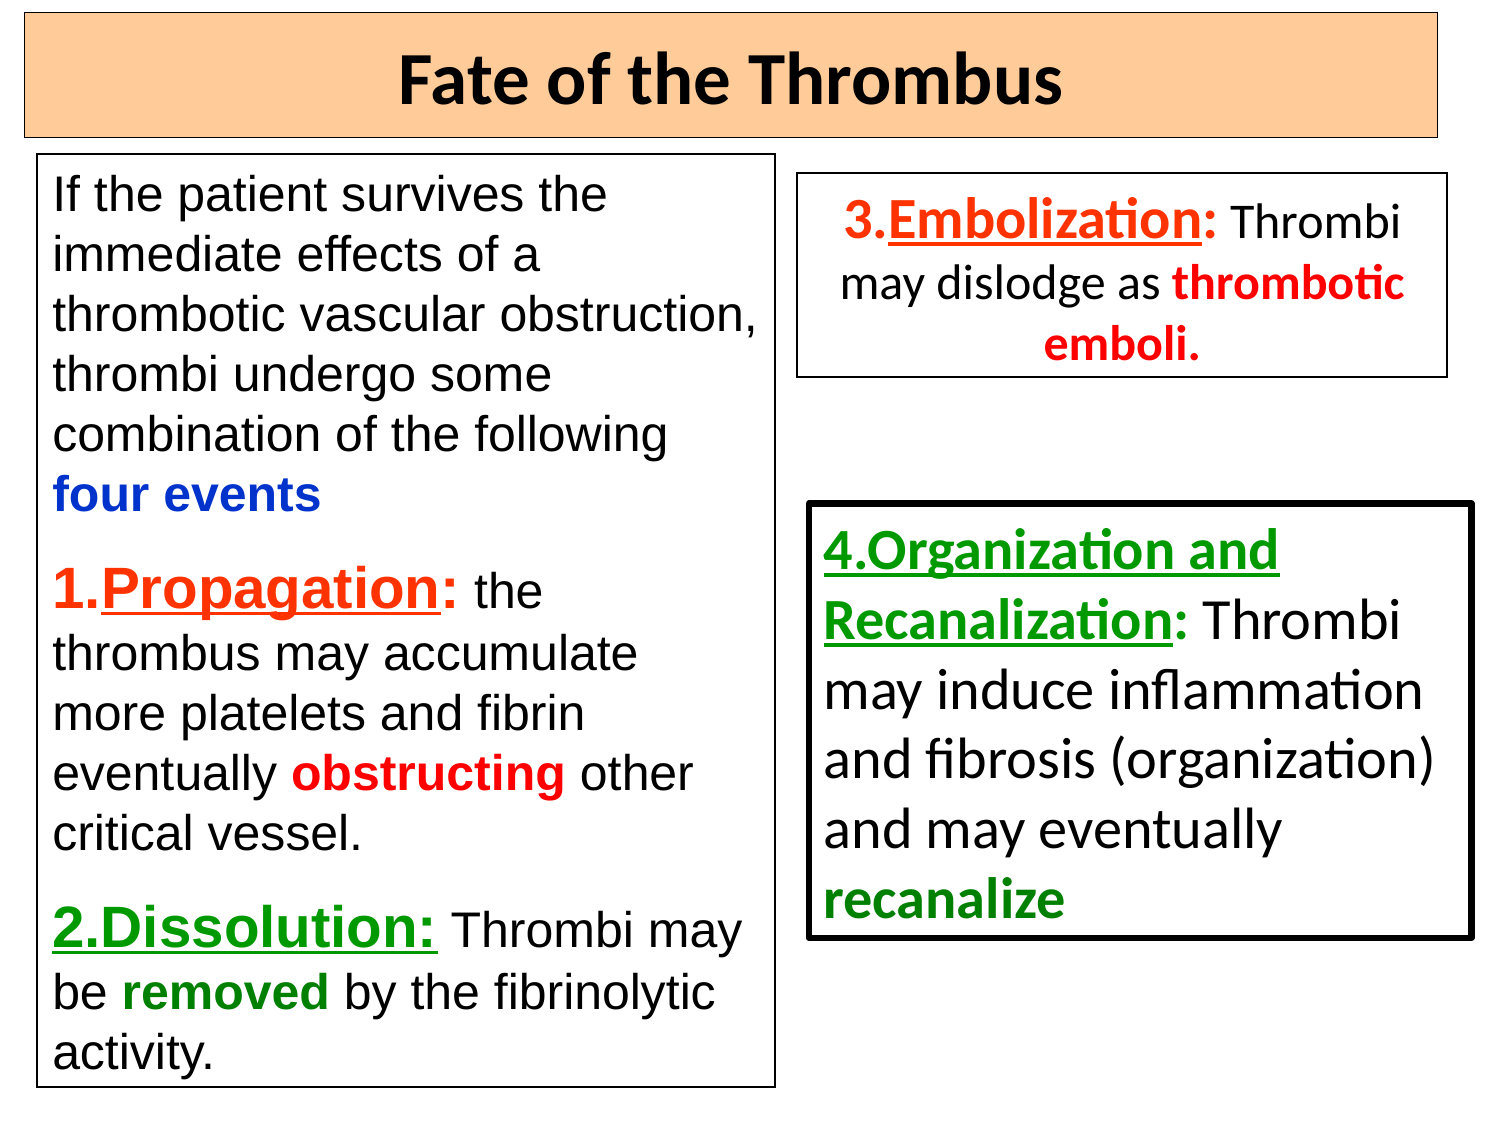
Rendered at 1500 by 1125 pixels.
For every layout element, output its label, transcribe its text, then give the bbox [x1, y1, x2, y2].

text_box 3.Embolization: Thrombi may dislodge as thrombotic emboli. [797, 172, 1448, 378]
text_box 4.Organization and Recanalization: Thrombi may induce inflammation and fibrosis (organization) and may eventually recanalize [808, 503, 1472, 938]
text_box If the patient survives the immediate effects of a thrombotic vascular obstruction, thrombi undergo some combination of the following four events 1.Propagation: the thrombus may accumulate more platelets and fibrin eventually obstructing other critical vessel. 2.Dissolution: Thrombi may be removed by the fibrinolytic activity. [37, 153, 775, 1087]
title Fate of the Thrombus [24, 12, 1438, 138]
